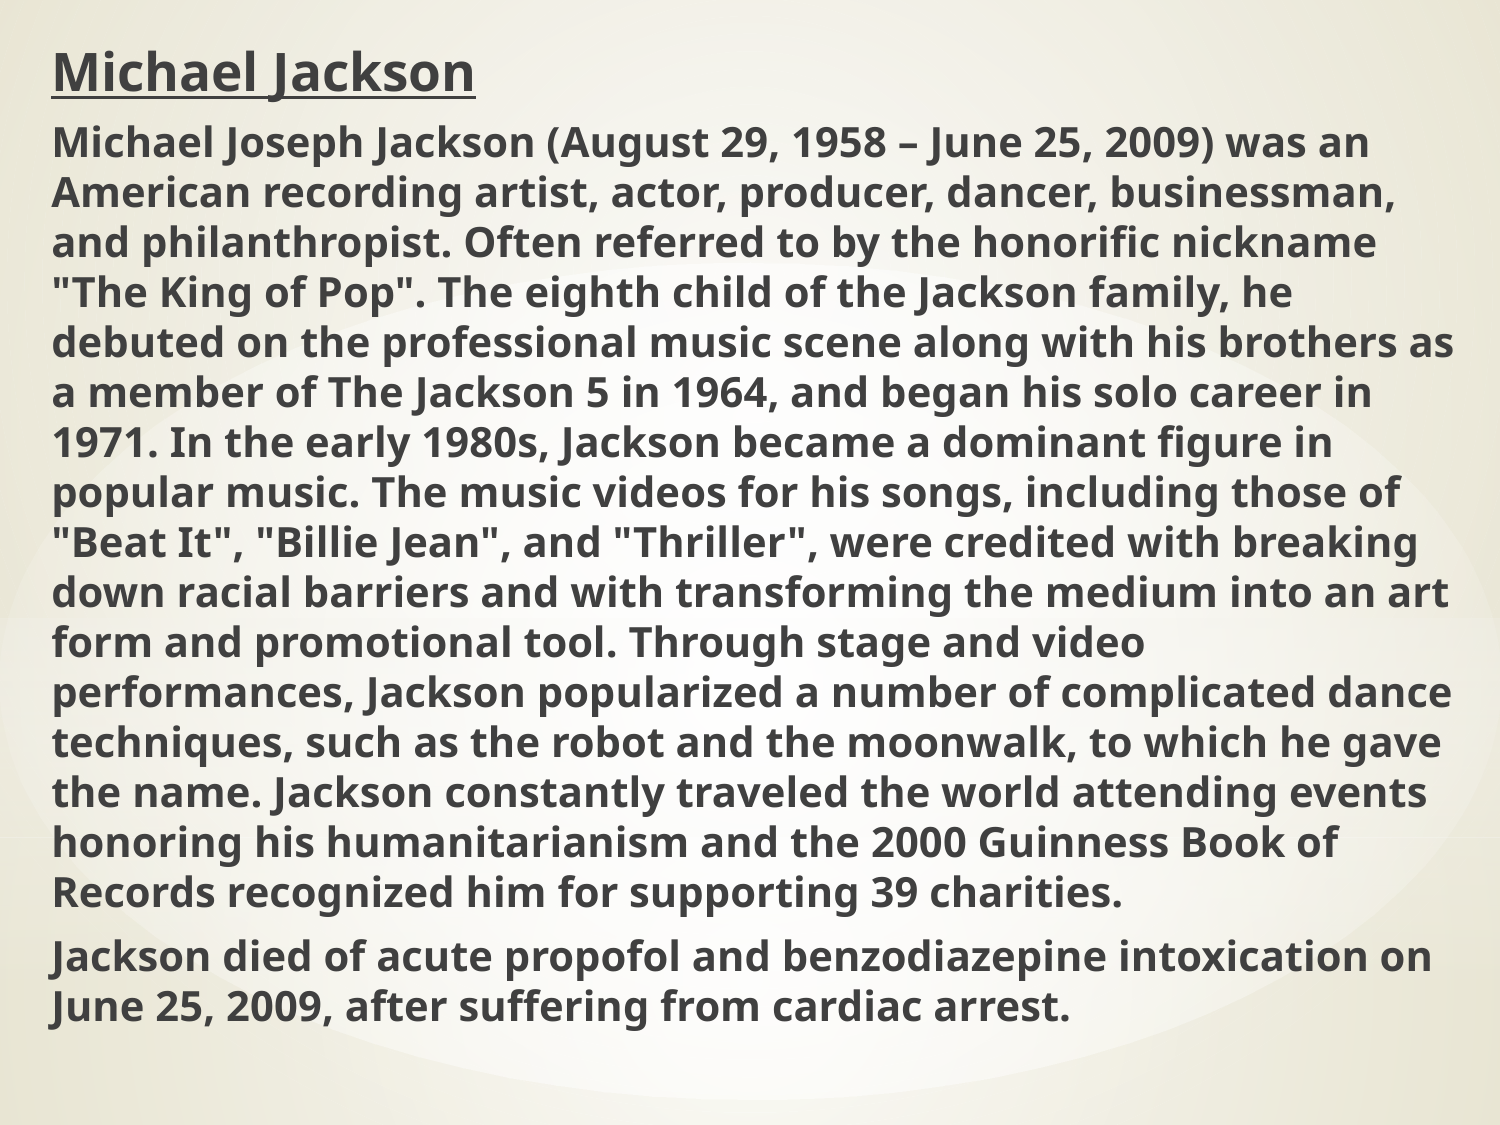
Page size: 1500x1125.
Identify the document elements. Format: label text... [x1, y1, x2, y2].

list Michael Jackson Michael Joseph Jackson (August 29, 1958 – June 25, 2009) was an American recording artist, actor, producer, dancer, businessman, and philanthropist. Often referred to by the honorific nickname "The King of Pop". The eighth child of the Jackson family, he debuted on the professional music scene along with his brothers as a member of The Jackson 5 in 1964, and began his solo career in 1971. In the early 1980s, Jackson became a dominant figure in popular music. The music videos for his songs, including those of "Beat It", "Billie Jean", and "Thriller", were credited with breaking down racial barriers and with transforming the medium into an art form and promotional tool. Through stage and video performances, Jackson popularized a number of complicated dance techniques, such as the robot and the moonwalk, to which he gave the name. Jackson constantly traveled the world attending events honoring his humanitarianism and the 2000 Guinness Book of Records recognized him for supporting 39 charities. Jackson died of acute propofol and benzodiazepine intoxication on June 25, 2009, after suffering from cardiac arrest. [29, 30, 1471, 1094]
